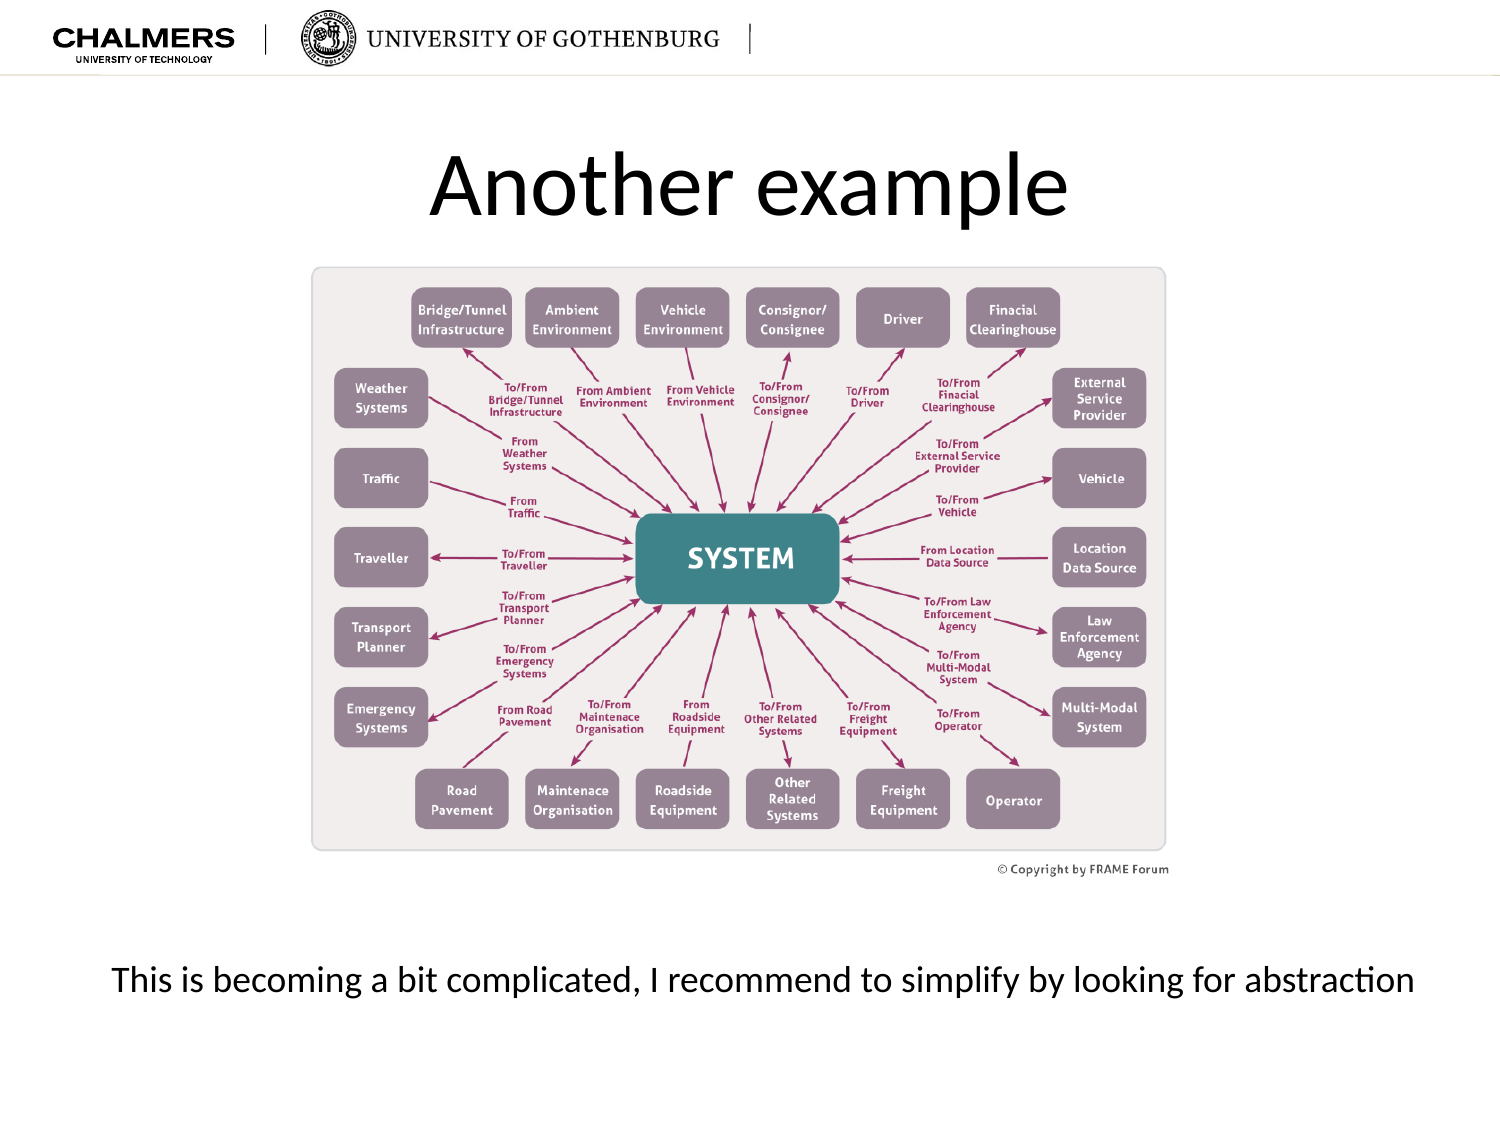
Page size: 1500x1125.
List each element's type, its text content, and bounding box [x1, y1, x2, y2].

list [280, 241, 1197, 897]
text_box This is becoming a bit complicated, I recommend to simplify by looking for abstraction [96, 947, 1441, 1008]
title Another example [75, 75, 1425, 283]
picture [301, 10, 720, 67]
